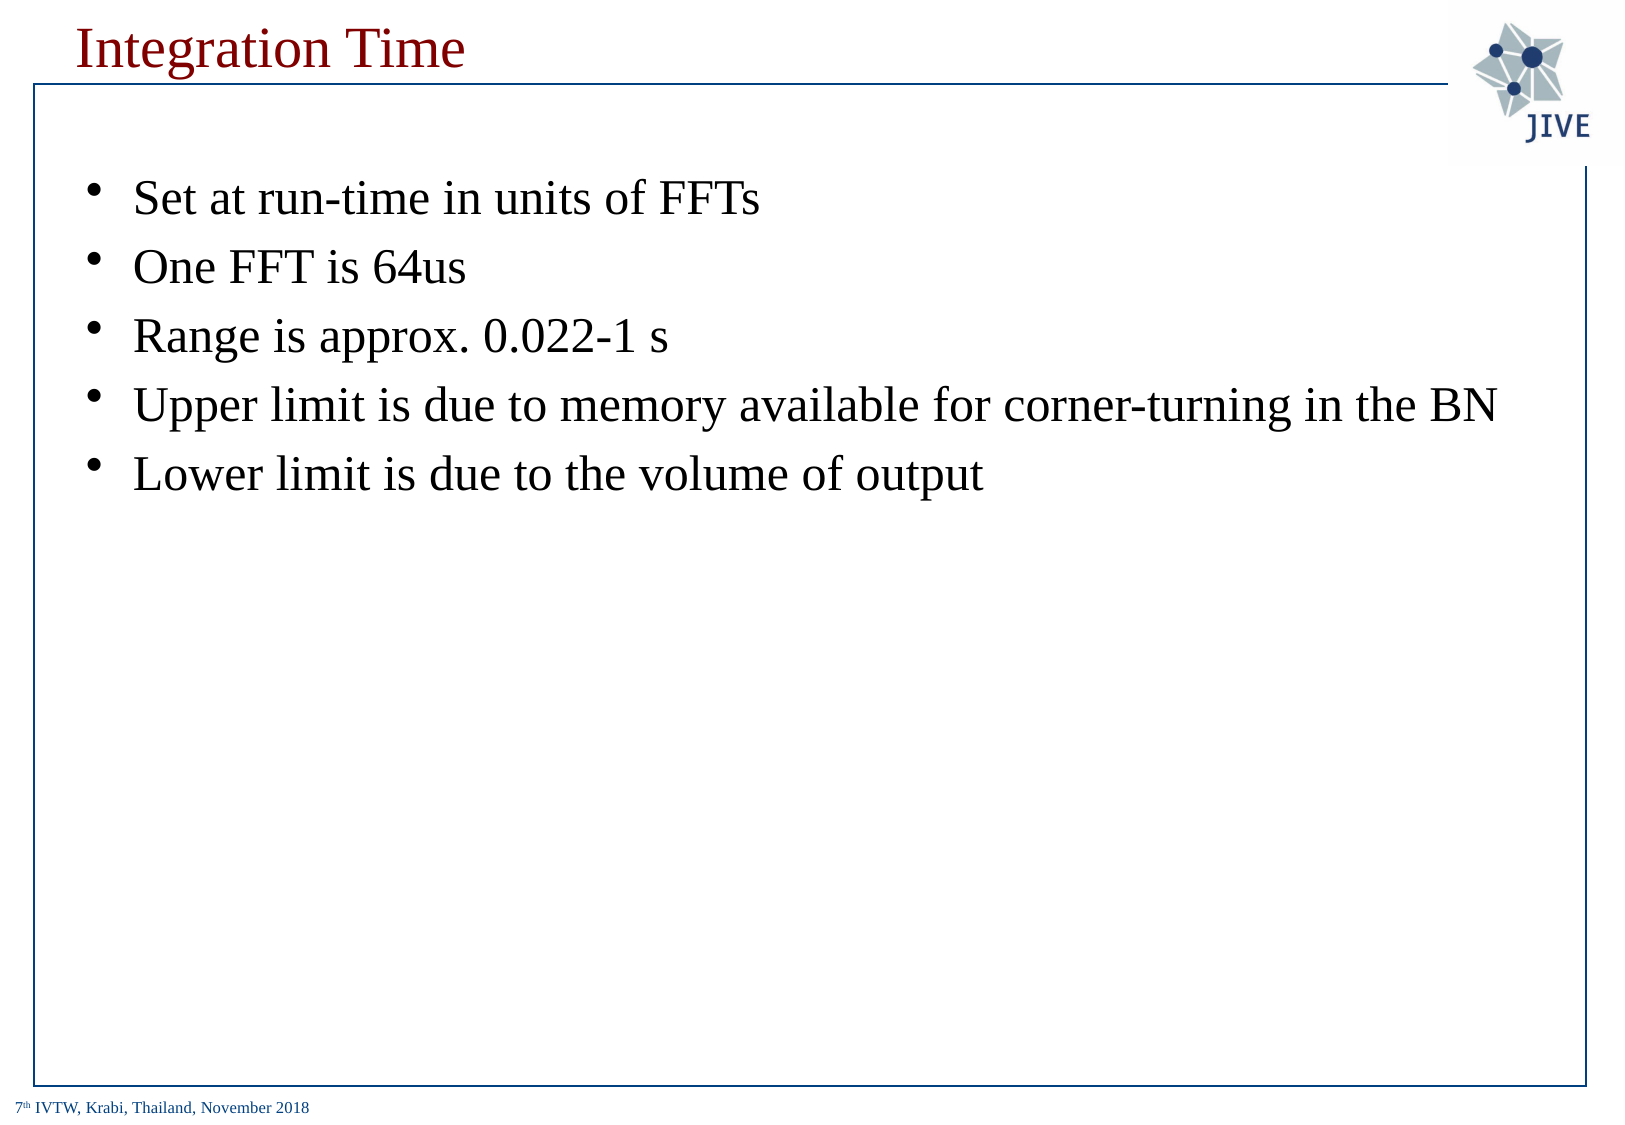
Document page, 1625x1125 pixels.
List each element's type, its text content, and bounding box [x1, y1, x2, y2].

picture [1448, 0, 1625, 166]
list Set at run-time in units of FFTs One FFT is 64us Range is approx. 0.022-1 s Upper limit is due to memory available for corner-turning in the BN Lower limit is due to the volume of output [70, 163, 1548, 1025]
title Integration Time [60, 0, 1409, 83]
